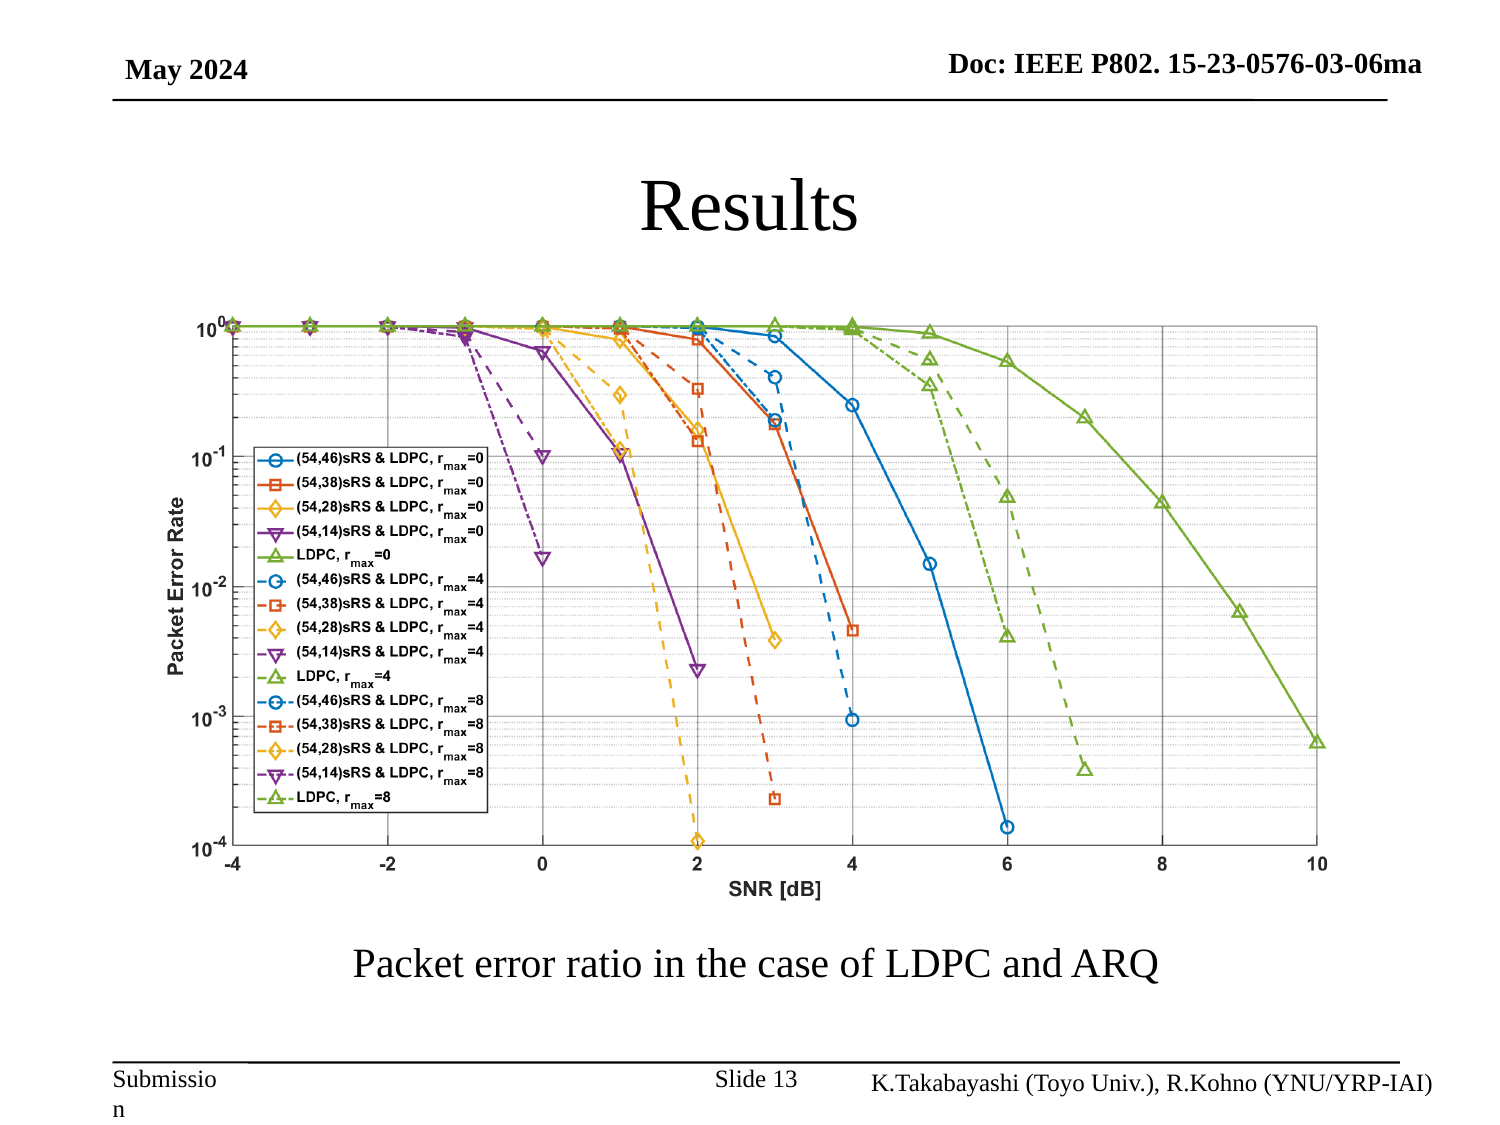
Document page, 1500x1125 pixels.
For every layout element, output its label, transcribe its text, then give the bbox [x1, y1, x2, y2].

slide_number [124, 49, 388, 86]
footer K.Takabayashi (Toyo Univ.), R.Kohno (YNU/YRP-IAI) [856, 1058, 1471, 1125]
text_box Packet error ratio in the case of LDPC and ARQ [124, 928, 1388, 994]
title Results [112, 112, 1388, 277]
slide_number Slide 13 [712, 1061, 801, 1093]
picture [50, 278, 1450, 916]
